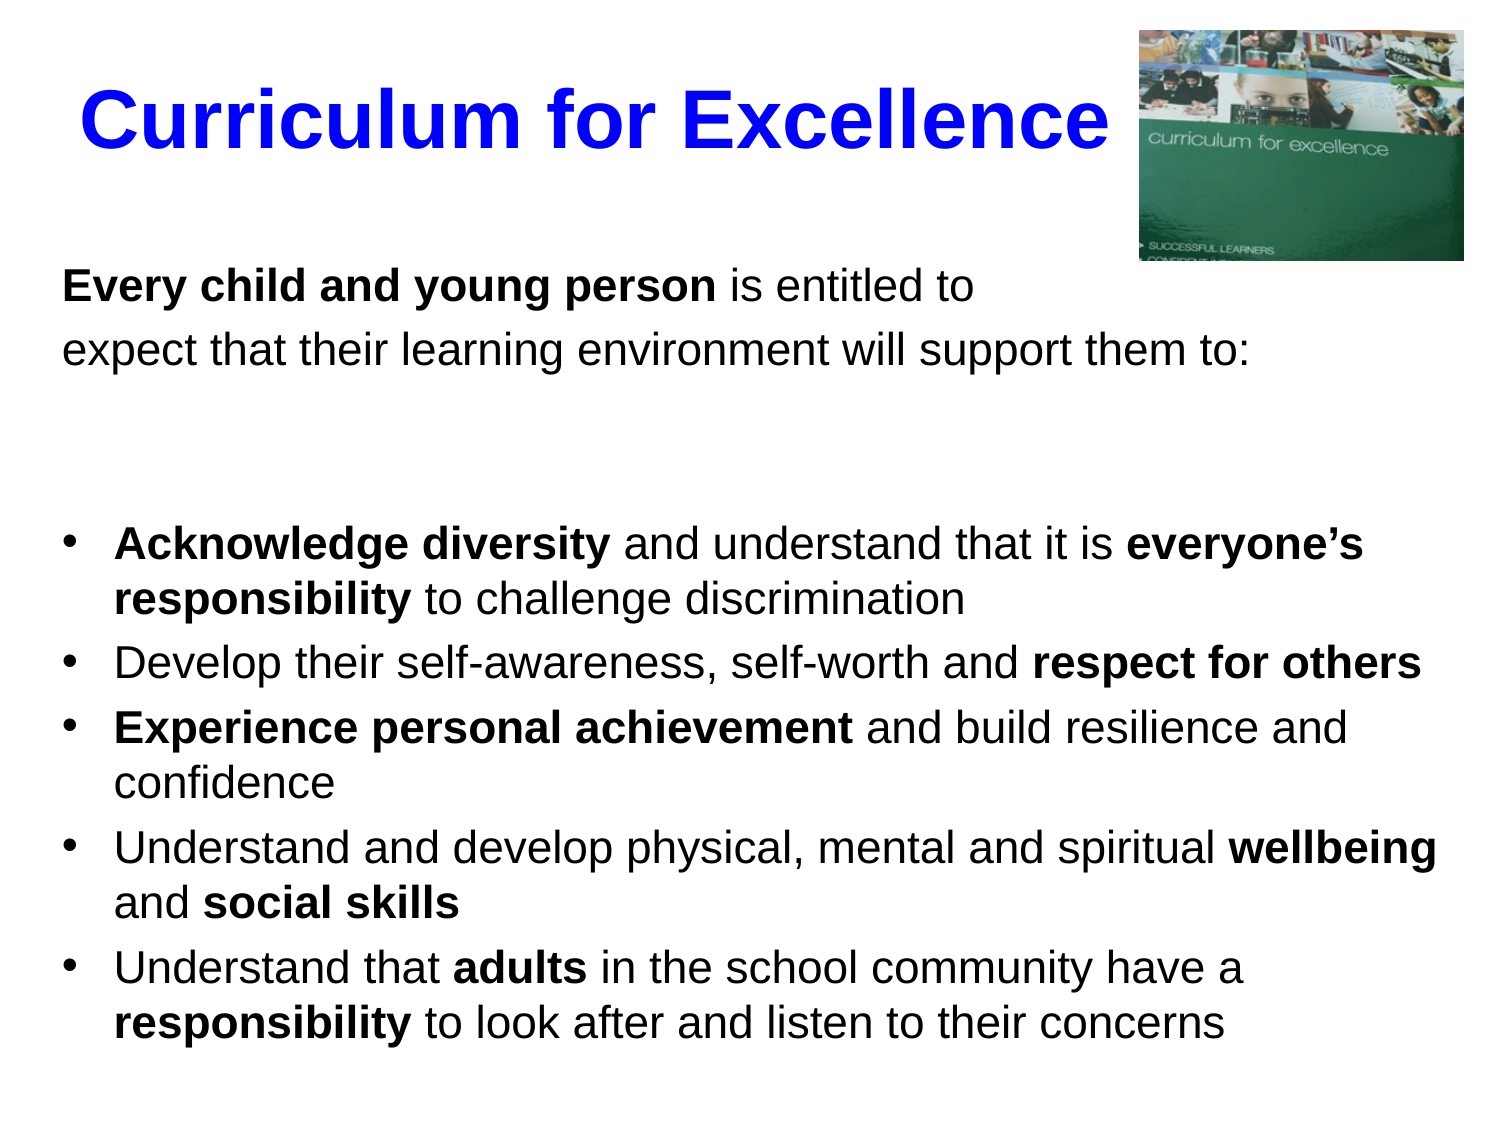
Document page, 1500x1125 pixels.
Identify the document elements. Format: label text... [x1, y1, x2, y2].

picture [1139, 30, 1464, 262]
title Curriculum for Excellence [64, 54, 1134, 176]
list Every child and young person is entitled to expect that their learning environment will support them to: Acknowledge diversity and understand that it is everyone’s responsibility to challenge discrimination Develop their self-awareness, self-worth and respect for others Experience personal achievement and build resilience and confidence Understand and develop physical, mental and spiritual wellbeing and social skills Understand that adults in the school community have a responsibility to look after and listen to their concerns [46, 187, 1454, 1067]
